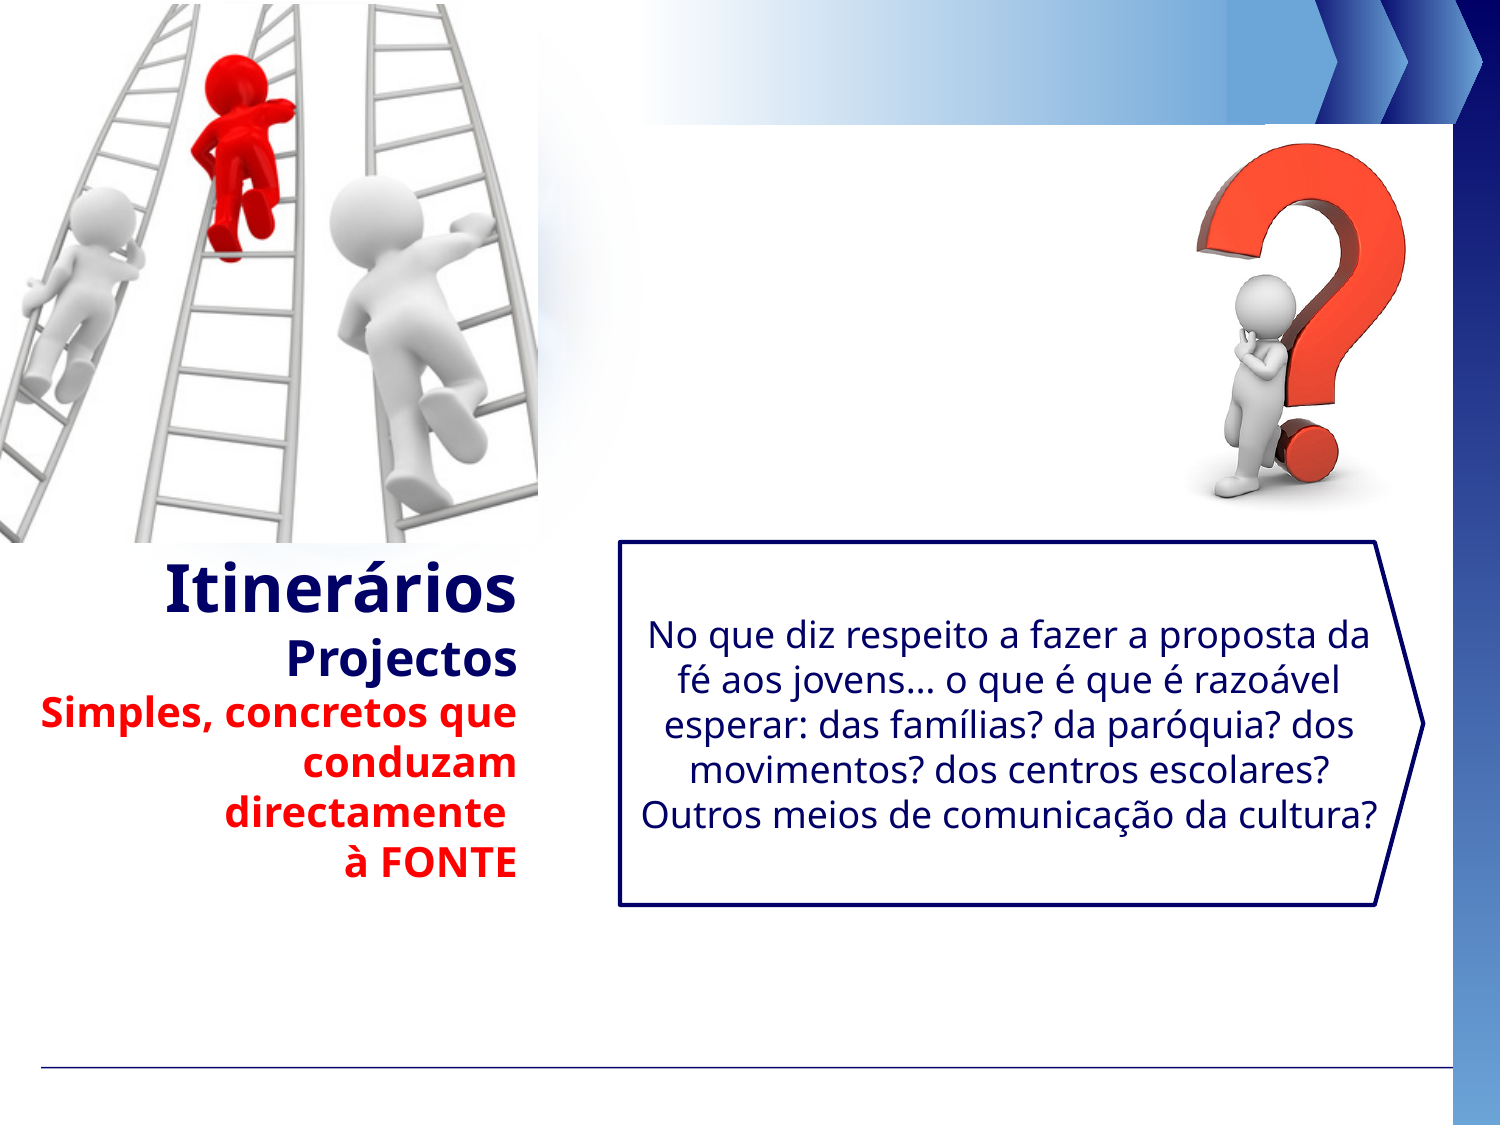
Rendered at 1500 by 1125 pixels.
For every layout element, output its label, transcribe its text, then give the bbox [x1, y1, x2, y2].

picture [1139, 125, 1449, 538]
picture [0, 1, 642, 619]
title Itinerários Projectos Simples, concretos que conduzam directamente à FONTE [17, 551, 533, 929]
text_box No que diz respeito a fazer a proposta da fé aos jovens… o que é que é razoável esperar: das famílias? da paróquia? dos movimentos? dos centros escolares? Outros meios de comunicação da cultura? [617, 539, 1426, 908]
